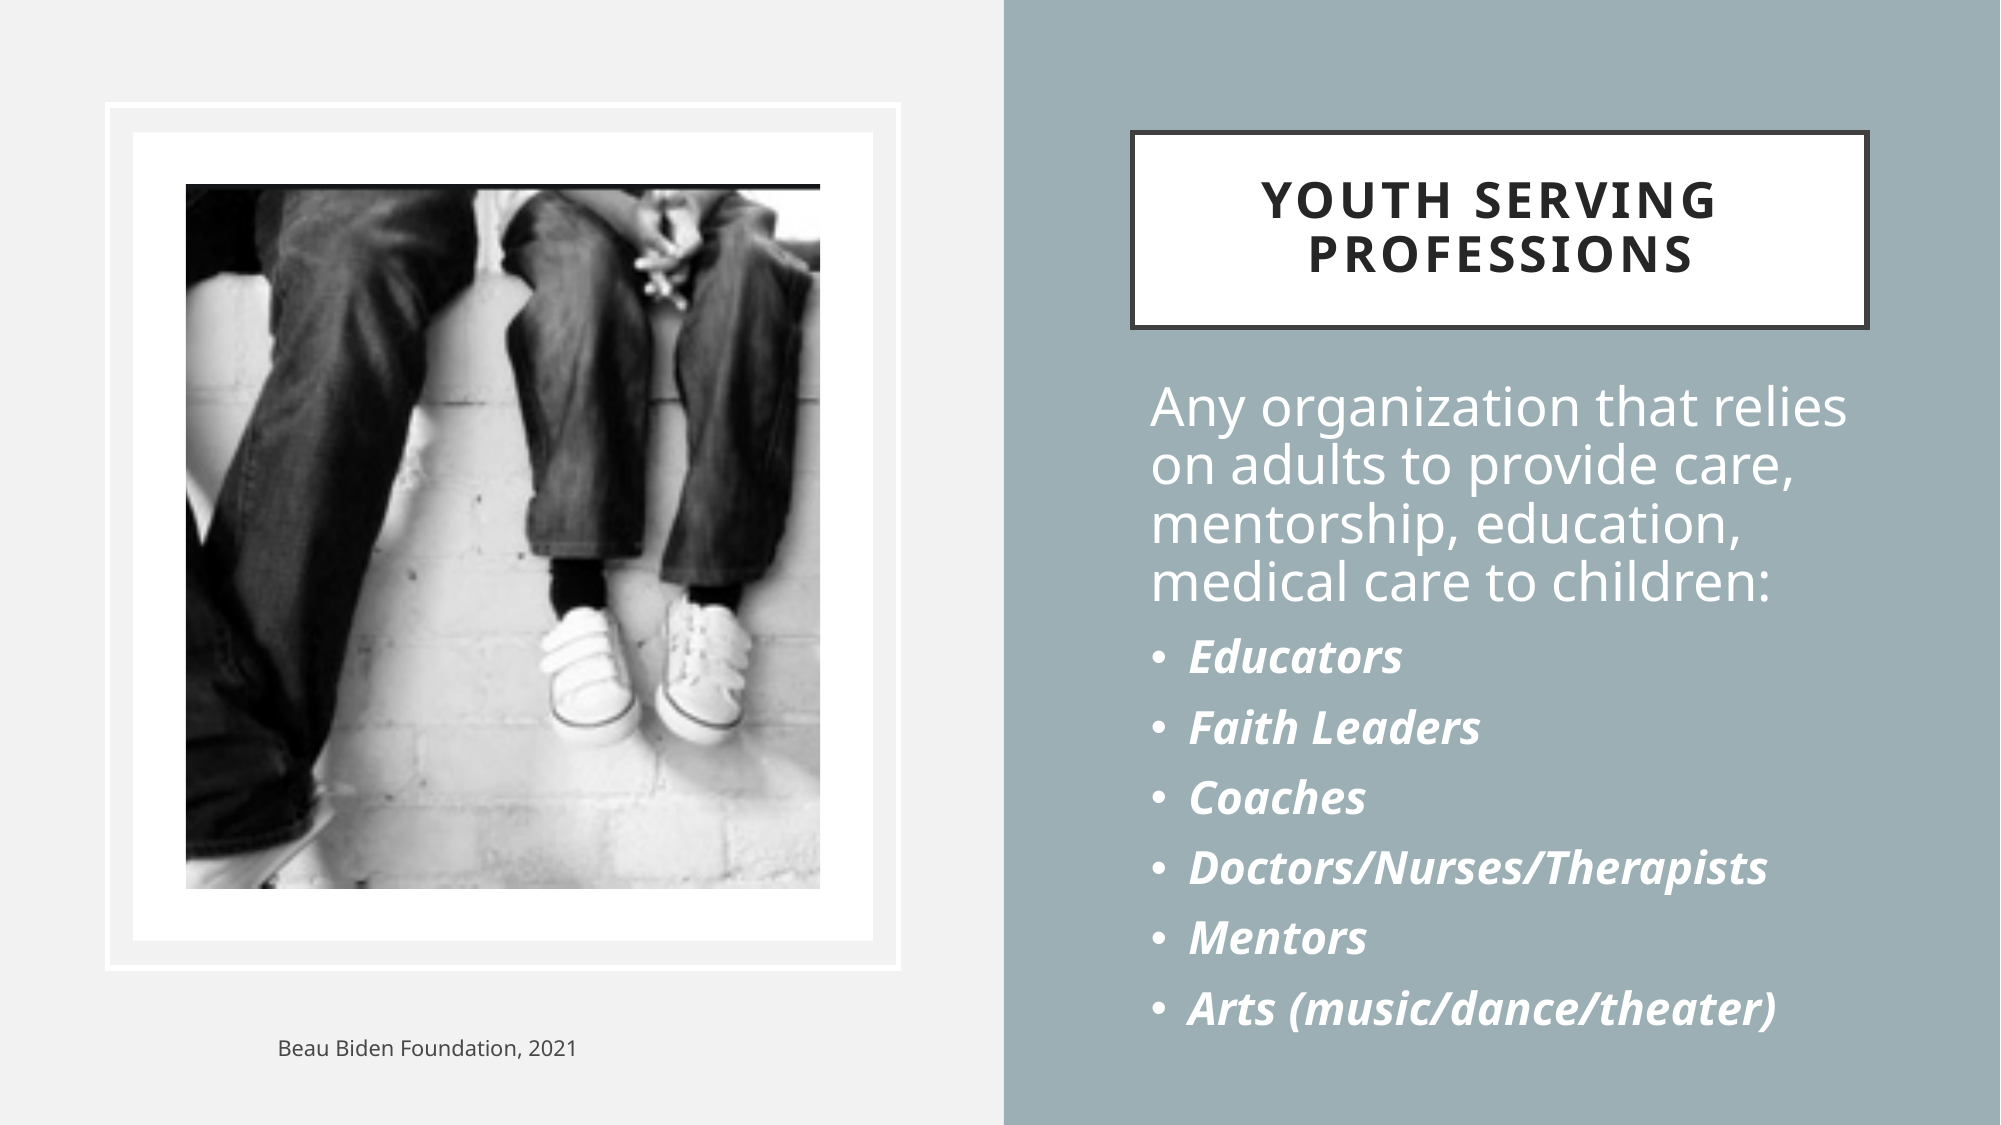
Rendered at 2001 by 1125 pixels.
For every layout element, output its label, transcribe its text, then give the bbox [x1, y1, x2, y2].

title Youth Serving Professions [1130, 130, 1870, 330]
text_box [107, 104, 899, 969]
list Any organization that relies on adults to provide care, mentorship, education, medical care to children: Educators Faith Leaders Coaches Doctors/Nurses/Therapists Mentors Arts (music/dance/theater) [1135, 371, 1870, 1044]
footer Beau Biden Foundation, 2021 [262, 1023, 1231, 1076]
text_box [132, 131, 874, 942]
picture [185, 184, 821, 889]
text_box [1003, 0, 2000, 1125]
